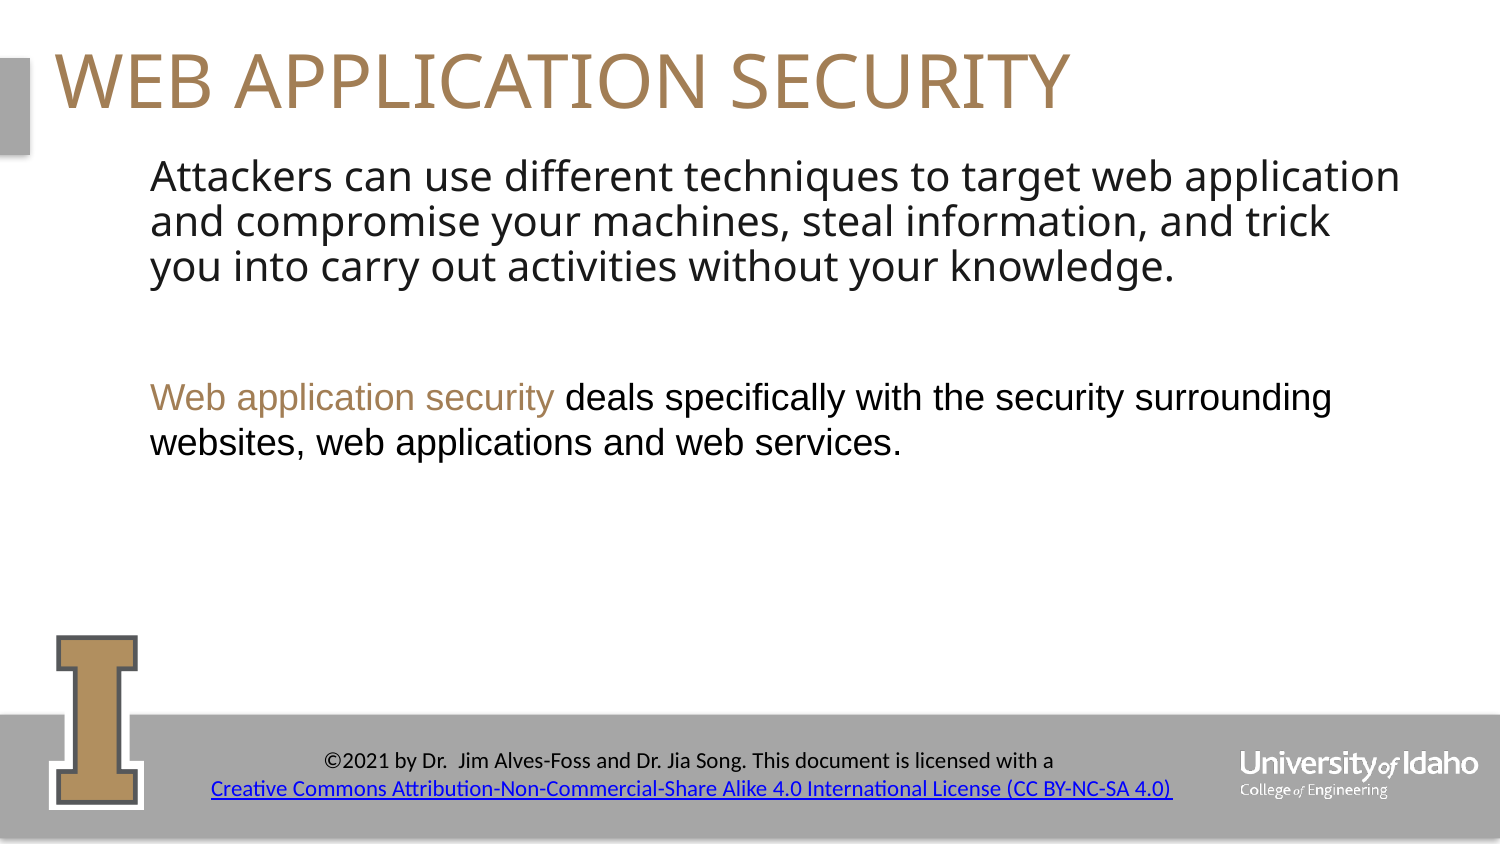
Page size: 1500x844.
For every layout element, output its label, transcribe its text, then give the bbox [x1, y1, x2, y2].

title Web application security [54, 33, 1405, 128]
list Attackers can use different techniques to target web application and compromise your machines, steal information, and trick you into carry out activities without your knowledge. Web application security deals specifically with the security surrounding websites, web applications and web services. [150, 154, 1405, 697]
